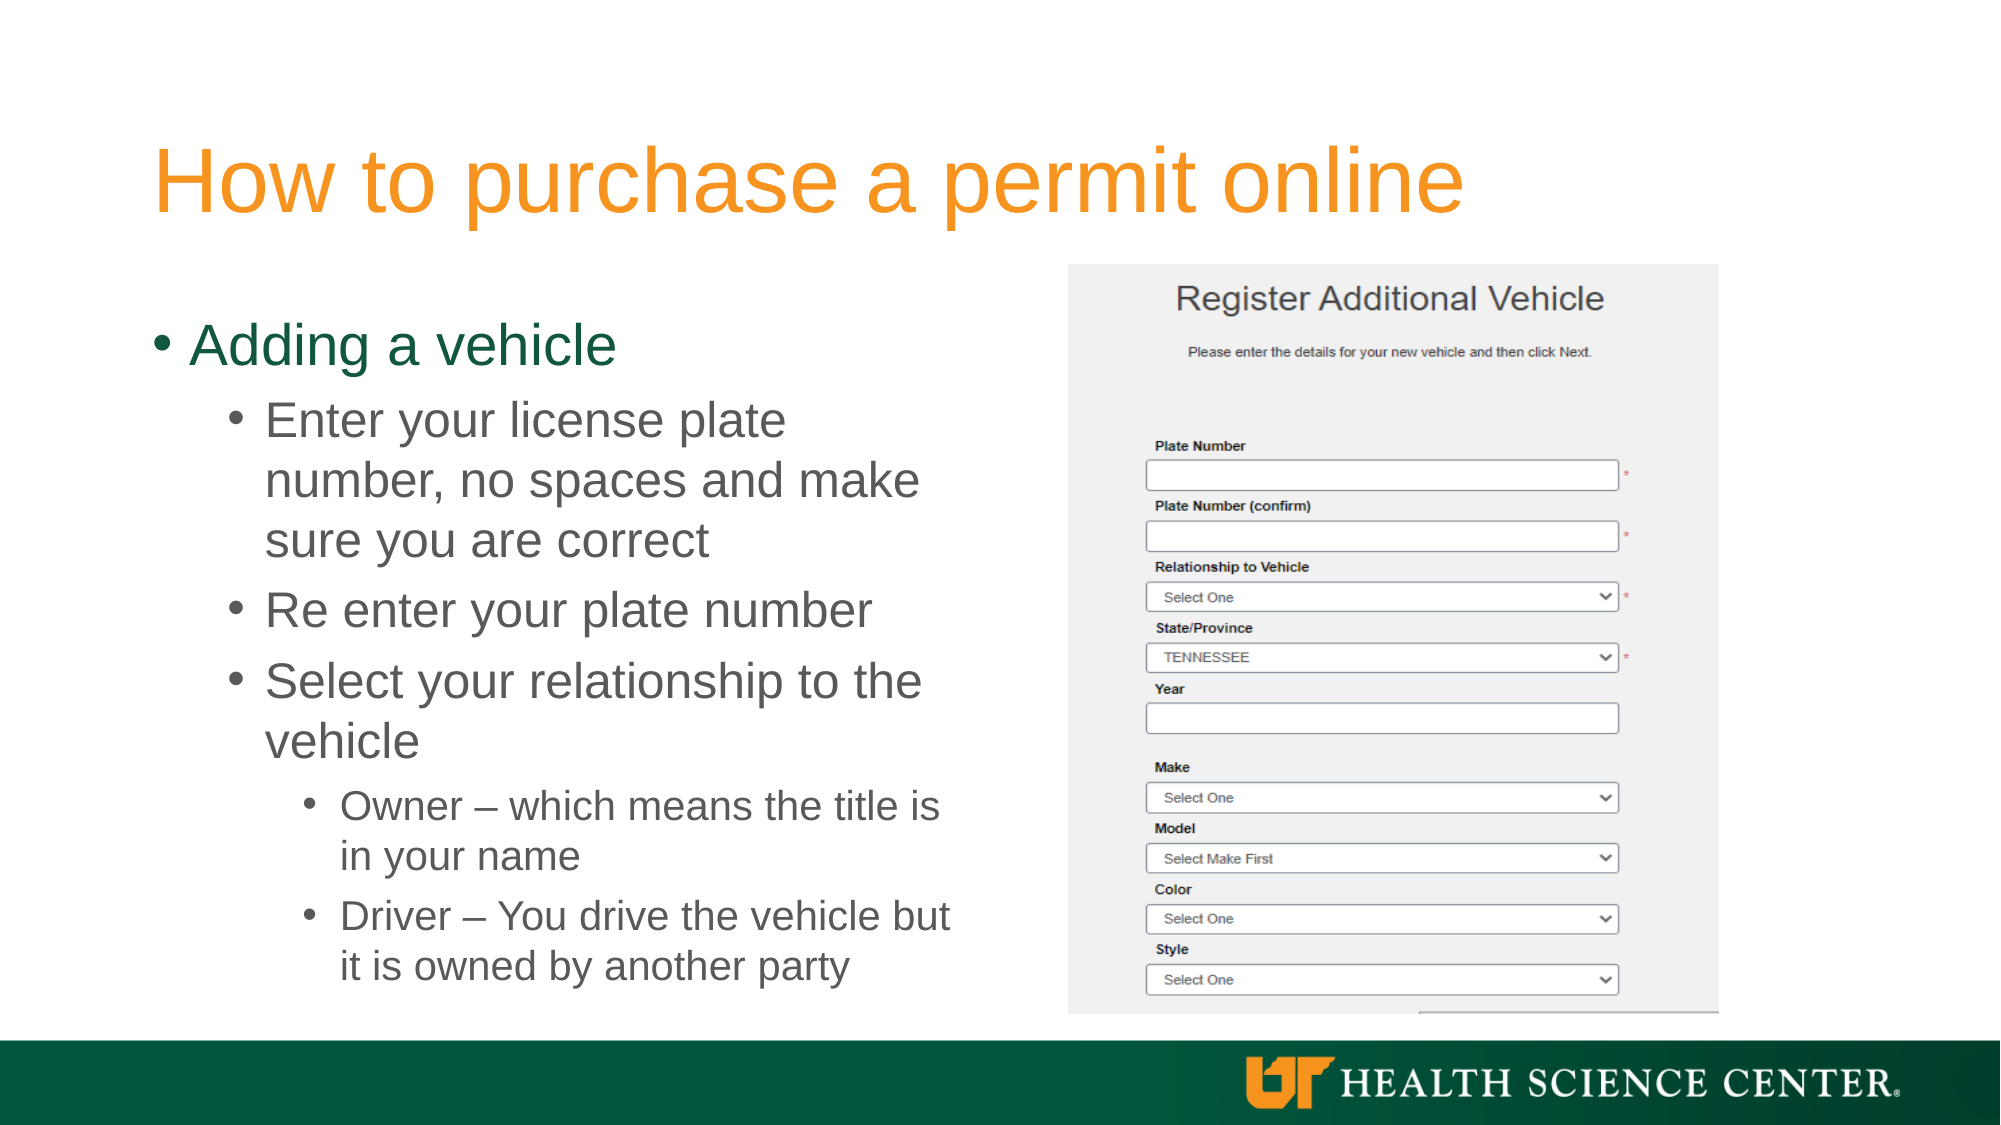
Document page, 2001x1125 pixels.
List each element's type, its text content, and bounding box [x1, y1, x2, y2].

picture [0, 0, 2000, 1125]
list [1068, 264, 1719, 1014]
title How to purchase a permit online [137, 74, 1863, 292]
list Adding a vehicle Enter your license plate number, no spaces and make sure you are correct Re enter your plate number Select your relationship to the vehicle Owner – which means the title is in your name Driver – You drive the vehicle but it is owned by another party [137, 299, 988, 1014]
